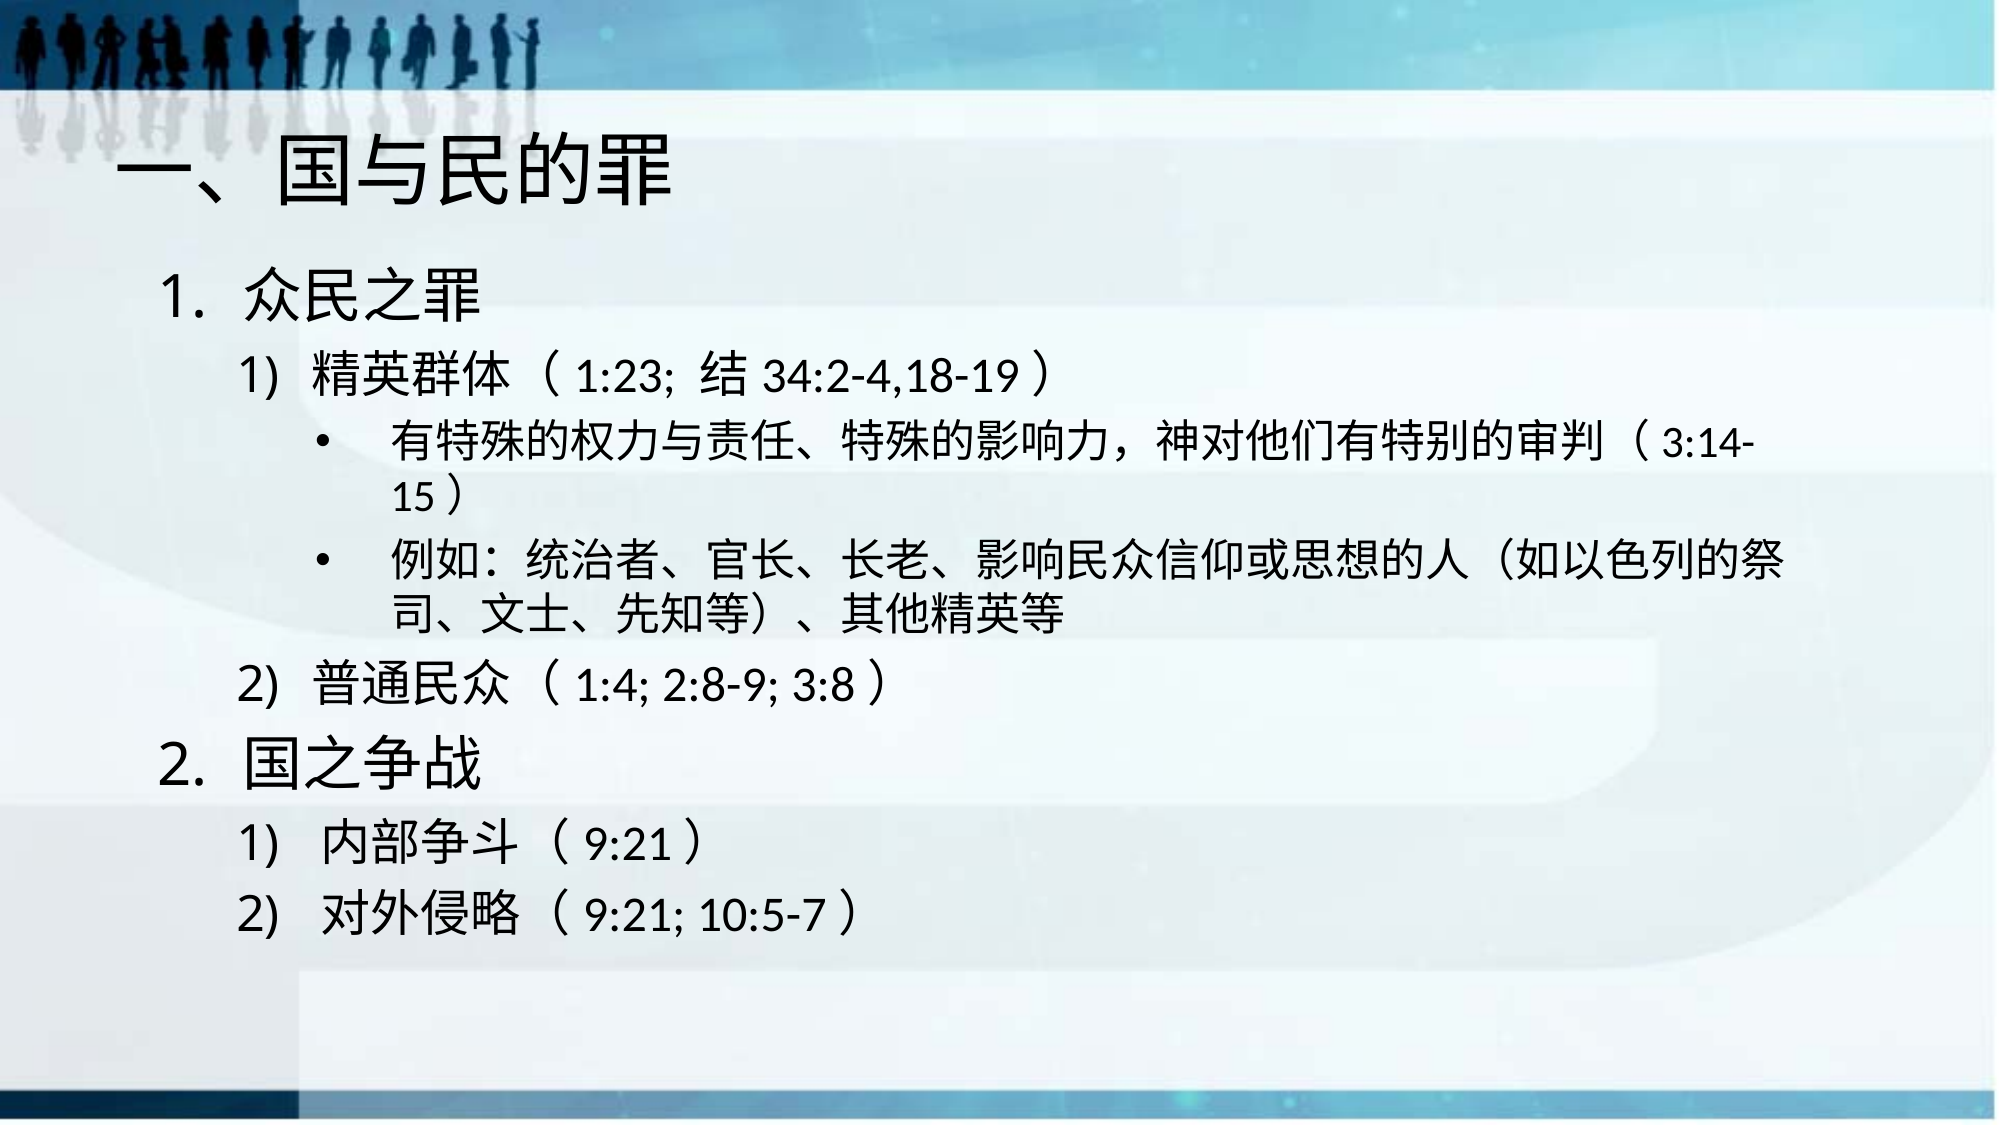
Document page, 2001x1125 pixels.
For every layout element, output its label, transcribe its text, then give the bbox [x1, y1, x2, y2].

picture [0, 0, 2001, 1125]
list 众民之罪 精英群体（1:23; 结34:2-4,18-19） 有特殊的权力与责任、特殊的影响力，神对他们有特别的审判（3:14-15） 例如：统治者、官长、长老、影响民众信仰或思想的人（如以色列的祭司、文士、先知等）、其他精英等 普通民众（1:4; 2:8-9; 3:8） 国之争战 内部争斗（9:21） 对外侵略（9:21; 10:5-7） [142, 250, 1858, 987]
title 一、国与民的罪 [99, 84, 1901, 251]
